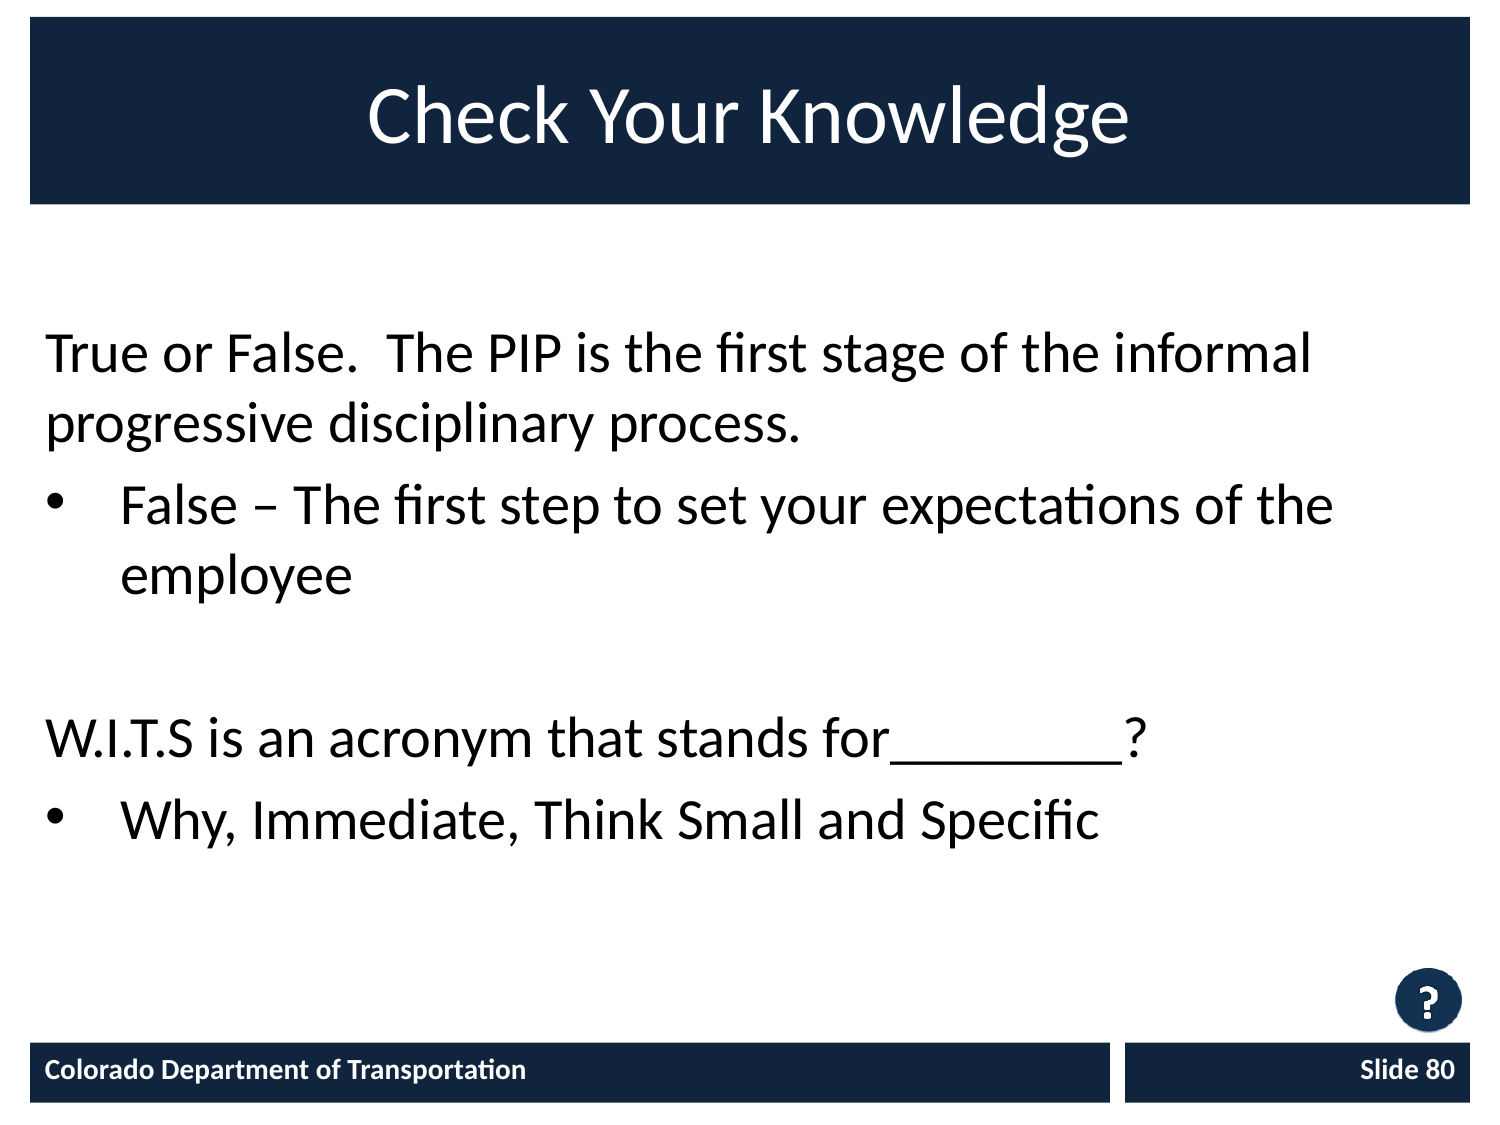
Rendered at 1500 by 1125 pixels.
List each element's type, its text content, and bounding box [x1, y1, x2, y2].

list True or False. The PIP is the first stage of the informal progressive disciplinary process. False – The first step to set your expectations of the employee W.I.T.S is an acronym that stands for________? Why, Immediate, Think Small and Specific [29, 224, 1471, 1036]
footer Colorado Department of Transportation [30, 1042, 1110, 1103]
slide_number Slide 80 [1125, 1042, 1470, 1103]
title Check Your Knowledge [29, 16, 1471, 205]
